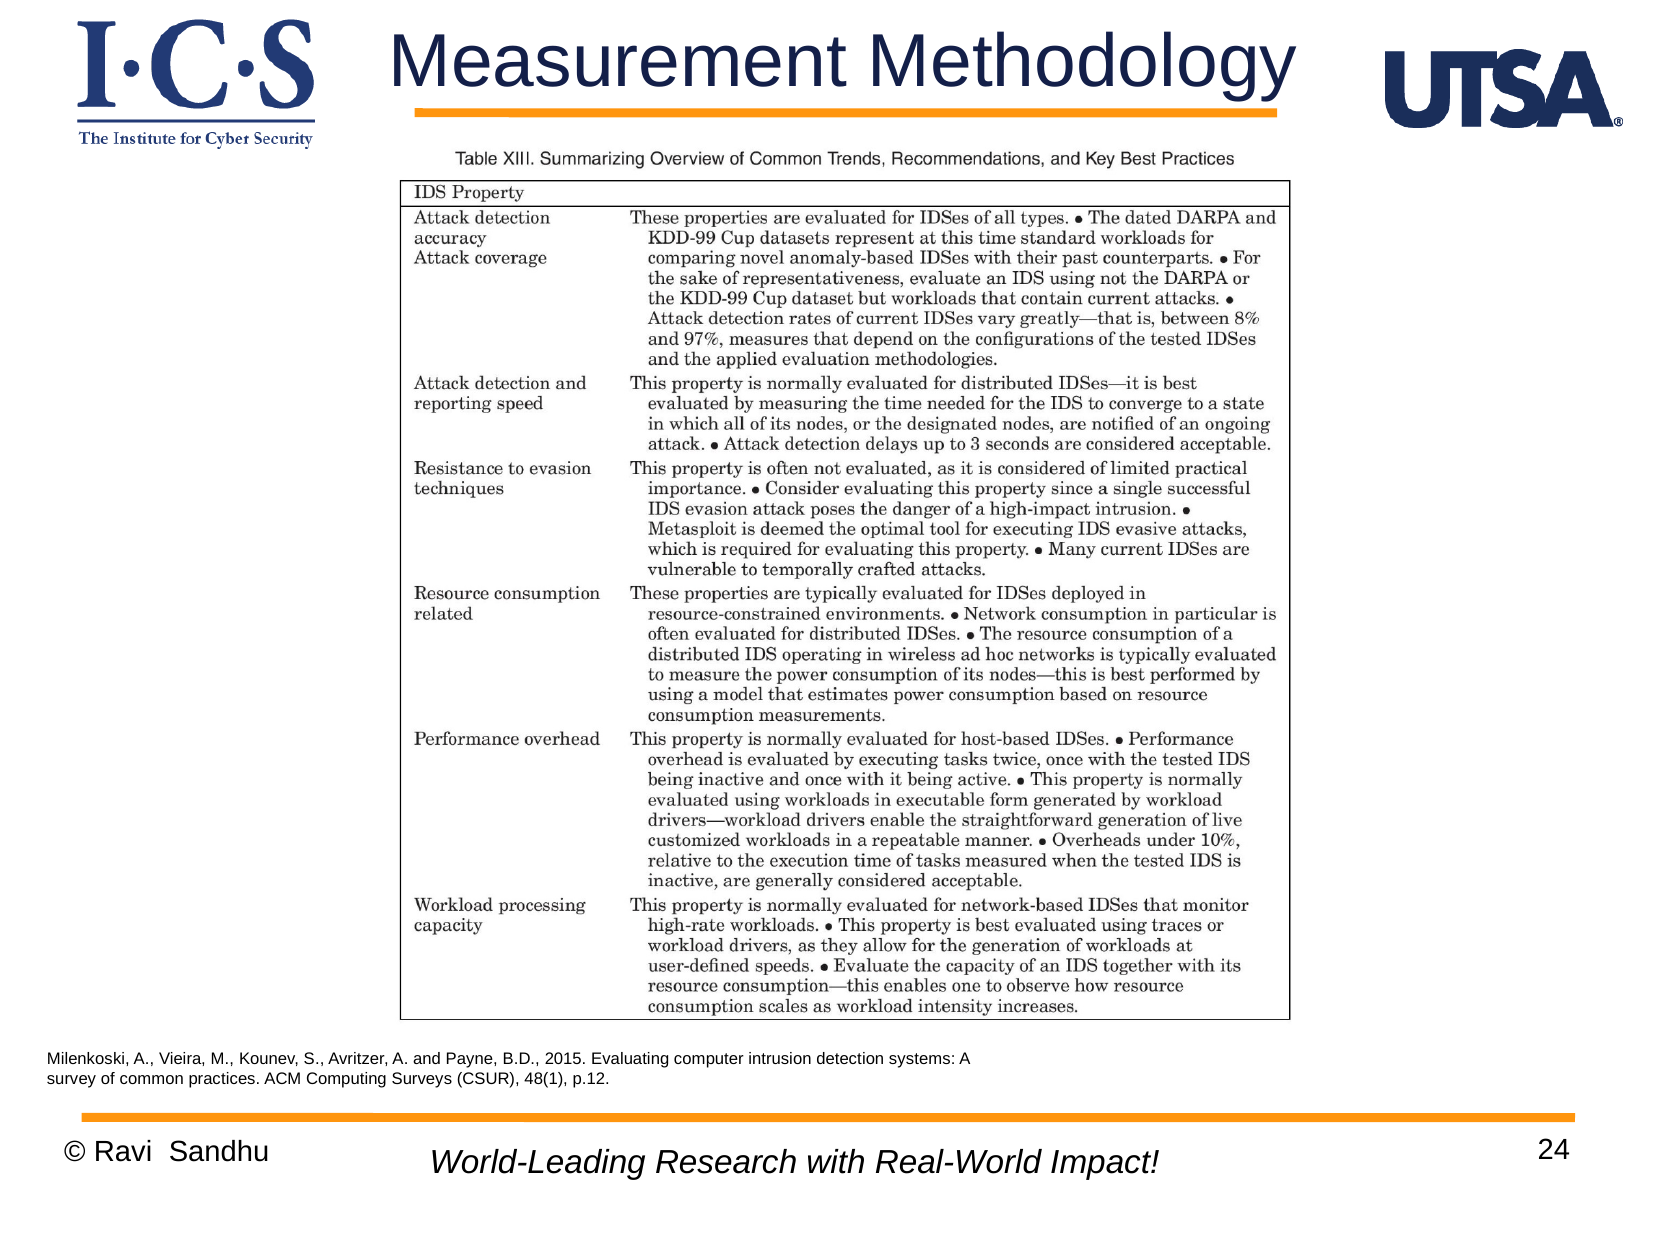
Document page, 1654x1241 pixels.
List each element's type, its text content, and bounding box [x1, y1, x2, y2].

picture [73, 0, 317, 151]
text_box Milenkoski, A., Vieira, M., Kounev, S., Avritzer, A. and Payne, B.D., 2015. Evaluating computer intrusion detection systems: A survey of common practices. ACM Computing Surveys (CSUR), 48(1), p.12. [32, 1040, 988, 1096]
text_box World-Leading Research with Real-World Impact! [414, 1132, 1176, 1188]
text_box 24 [1185, 1129, 1571, 1215]
text_box Measurement Methodology [360, 0, 1326, 113]
picture [377, 136, 1307, 1037]
picture [1385, 49, 1623, 128]
text_box © Ravi Sandhu [64, 1132, 450, 1218]
